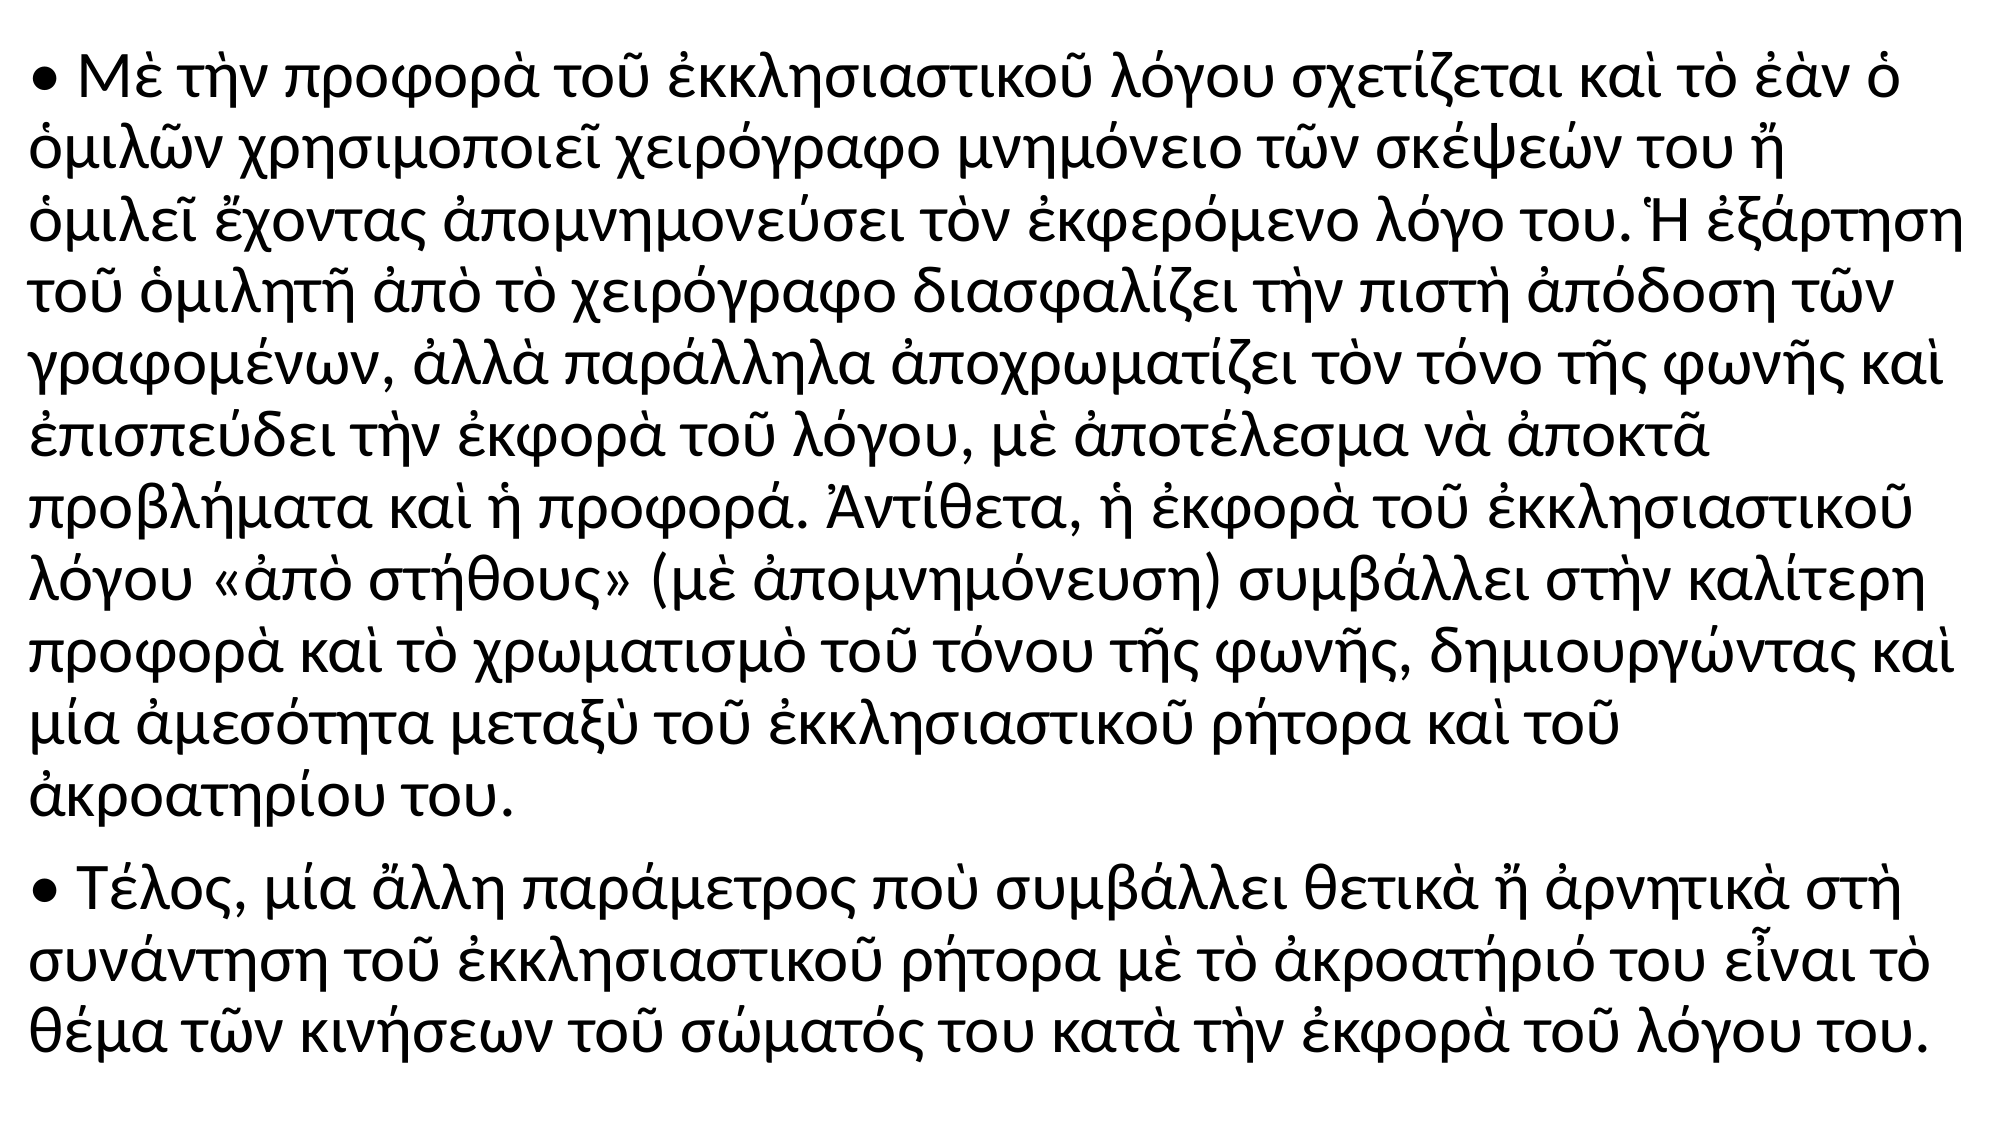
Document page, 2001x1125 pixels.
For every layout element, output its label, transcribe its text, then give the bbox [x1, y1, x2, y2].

list • Μὲ τὴν προφορὰ τοῦ ἐκκλησιαστικοῦ λόγου σχετίζεται καὶ τὸ ἐὰν ὁ ὁμιλῶν χρησιμοποιεῖ χειρόγραφο μνημόνειο τῶν σκέψεών του ἤ ὁμιλεῖ ἔχοντας ἀπομνημονεύσει τὸν ἐκφερόμενο λόγο του. Ἡ ἐξάρτηση τοῦ ὁμιλητῆ ἀπὸ τὸ χειρόγραφο διασφαλίζει τὴν πιστὴ ἀπόδοση τῶν γραφομένων, ἀλλὰ παράλληλα ἀποχρωματίζει τὸν τόνο τῆς φωνῆς καὶ ἐπισπεύδει τὴν ἐκφορὰ τοῦ λόγου, μὲ ἀποτέλεσμα νὰ ἀποκτᾶ προβλήματα καὶ ἡ προφορά. Ἀντίθετα, ἡ ἐκφορὰ τοῦ ἐκκλησιαστικοῦ λόγου «ἀπὸ στήθους» (μὲ ἀπομνημόνευση) συμβάλλει στὴν καλίτερη προφορὰ καὶ τὸ χρωματισμὸ τοῦ τόνου τῆς φωνῆς, δημιουργώντας καὶ μία ἀμεσότητα μεταξὺ τοῦ ἐκκλησιαστικοῦ ρήτορα καὶ τοῦ ἀκροατηρίου του. • Τέλος, μία ἄλλη παράμετρος ποὺ συμβάλλει θετικὰ ἤ ἀρνητικὰ στὴ συνάντηση τοῦ ἐκκλησιαστικοῦ ρήτορα μὲ τὸ ἀκροατήριό του εἶναι τὸ θέμα τῶν κινήσεων τοῦ σώματός του κατὰ τὴν ἐκφορὰ τοῦ λόγου του. [13, 32, 1987, 1112]
